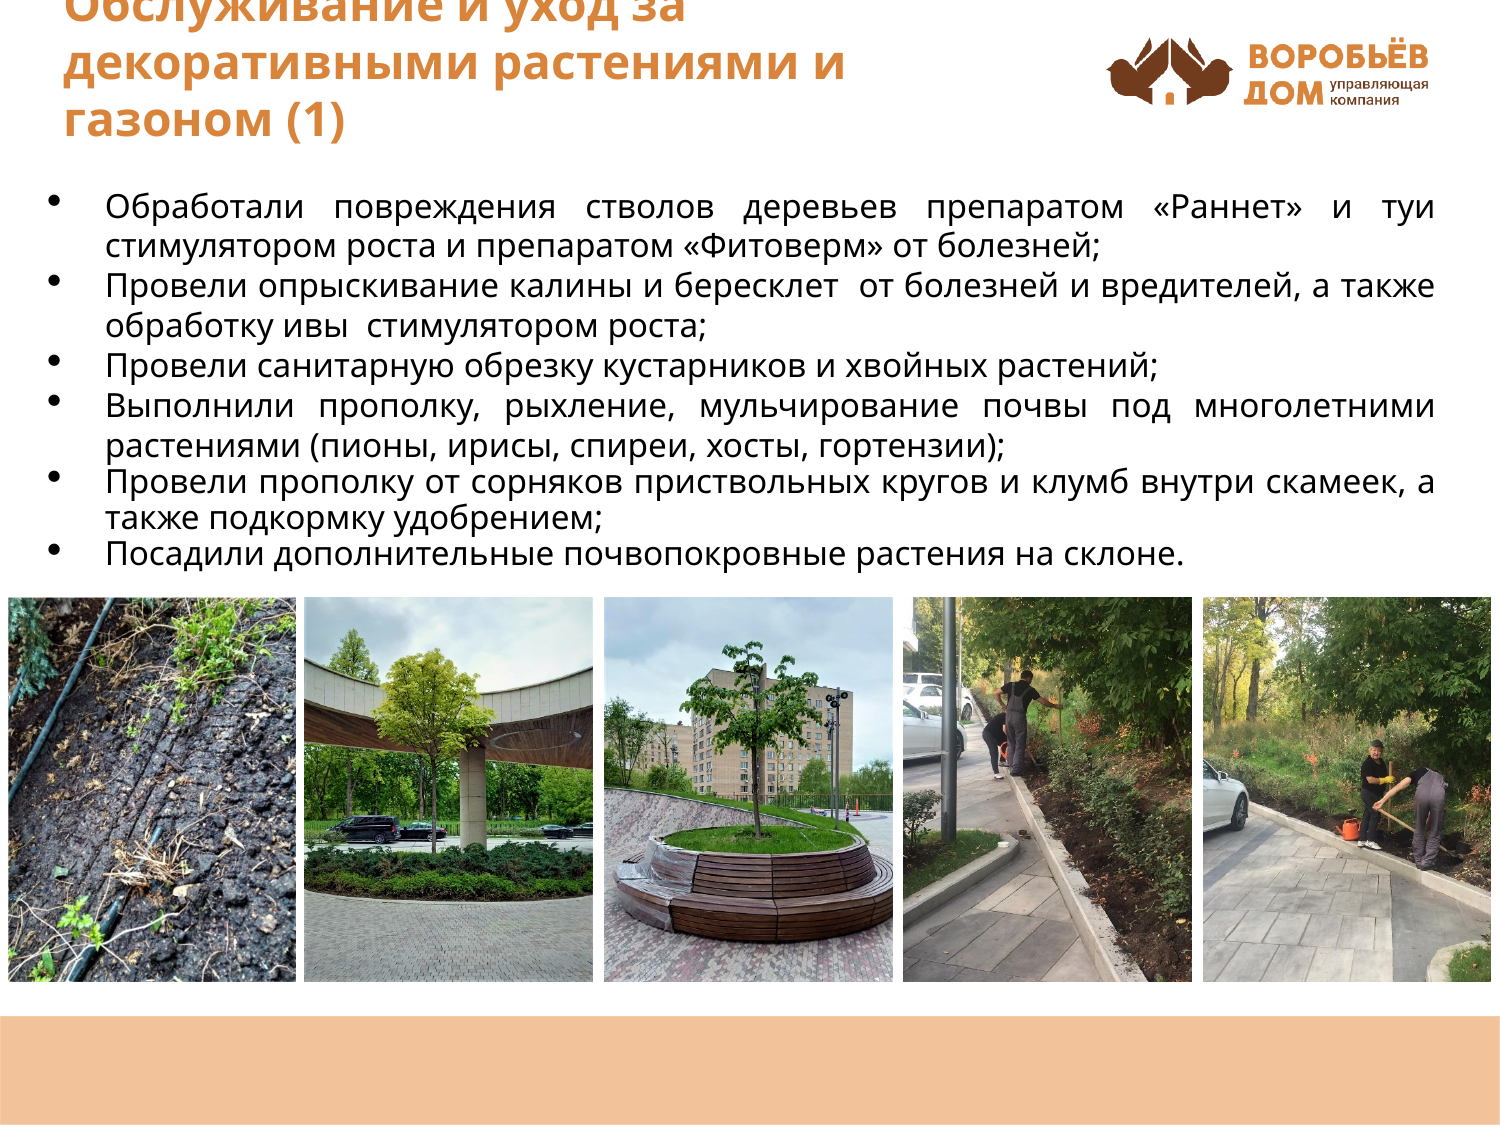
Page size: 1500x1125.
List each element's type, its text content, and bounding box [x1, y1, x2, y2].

picture [0, 597, 593, 982]
text_box Обработали повреждения стволов деревьев препаратом «Раннет» и туи стимулятором роста и препаратом «Фитоверм» от болезней; Провели опрыскивание калины и бересклет от болезней и вредителей, а также обработку ивы стимулятором роста; Провели санитарную обрезку кустарников и хвойных растений; Выполнили прополку, рыхление, мульчирование почвы под многолетними растениями (пионы, ирисы, спиреи, хосты, гортензии); Провели прополку от сорняков приствольных кругов и клумб внутри скамеек, а также подкормку удобрением; Посадили дополнительные почвопокровные растения на склоне. [33, 177, 1453, 657]
picture [903, 597, 1192, 982]
picture [1202, 597, 1491, 982]
picture [1105, 37, 1428, 106]
picture [604, 597, 893, 982]
picture [0, 1016, 1500, 1125]
text_box Обслуживание и уход за декоративными растениями и газоном (1) [48, 56, 1083, 154]
